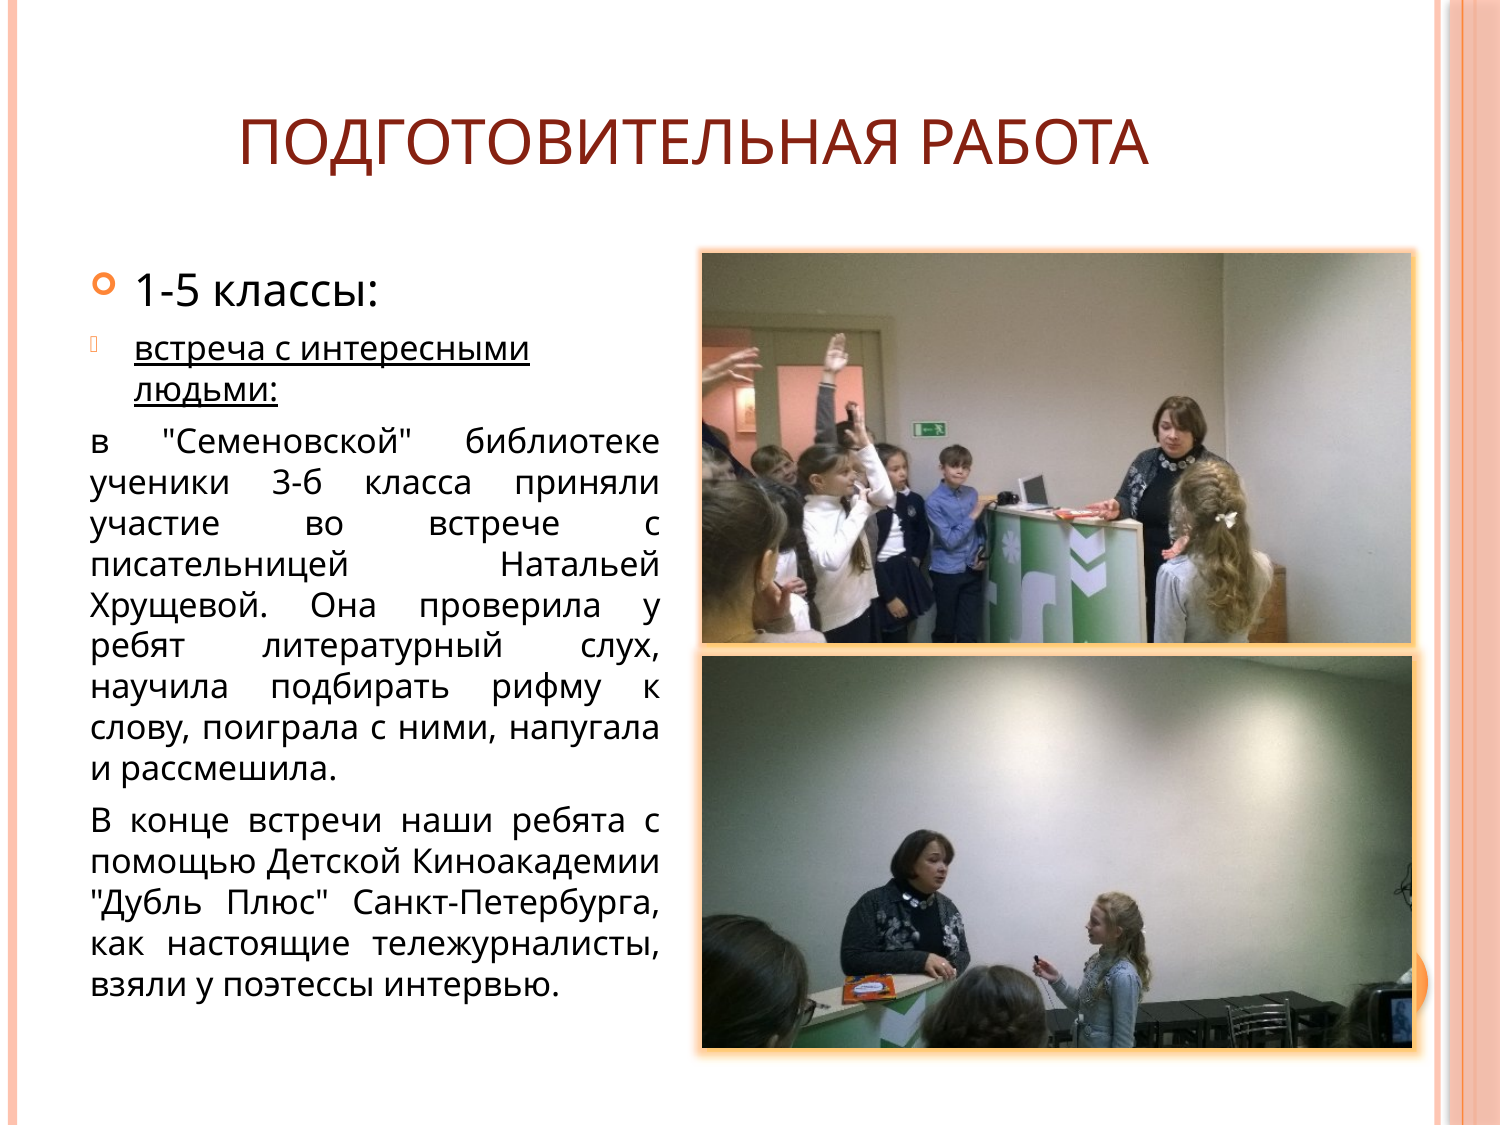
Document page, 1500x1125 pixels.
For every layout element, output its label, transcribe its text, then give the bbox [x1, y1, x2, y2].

picture [702, 656, 1412, 1048]
title Подготовительная работа [75, 44, 1313, 185]
picture [702, 252, 1412, 644]
list 1-5 классы: встреча с интересными людьми: в "Семеновской" библиотеке ученики 3-б класса приняли участие во встрече с писательницей Натальей Хрущевой. Она проверила у ребят литературный слух, научила подбирать рифму к слову, поиграла с ними, напугала и рассмешила. В конце встречи наши ребята с помощью Детской Киноакадемии "Дубль Плюс" Санкт-Петербурга, как настоящие тележурналисты, взяли у поэтессы интервью. [75, 253, 675, 1025]
